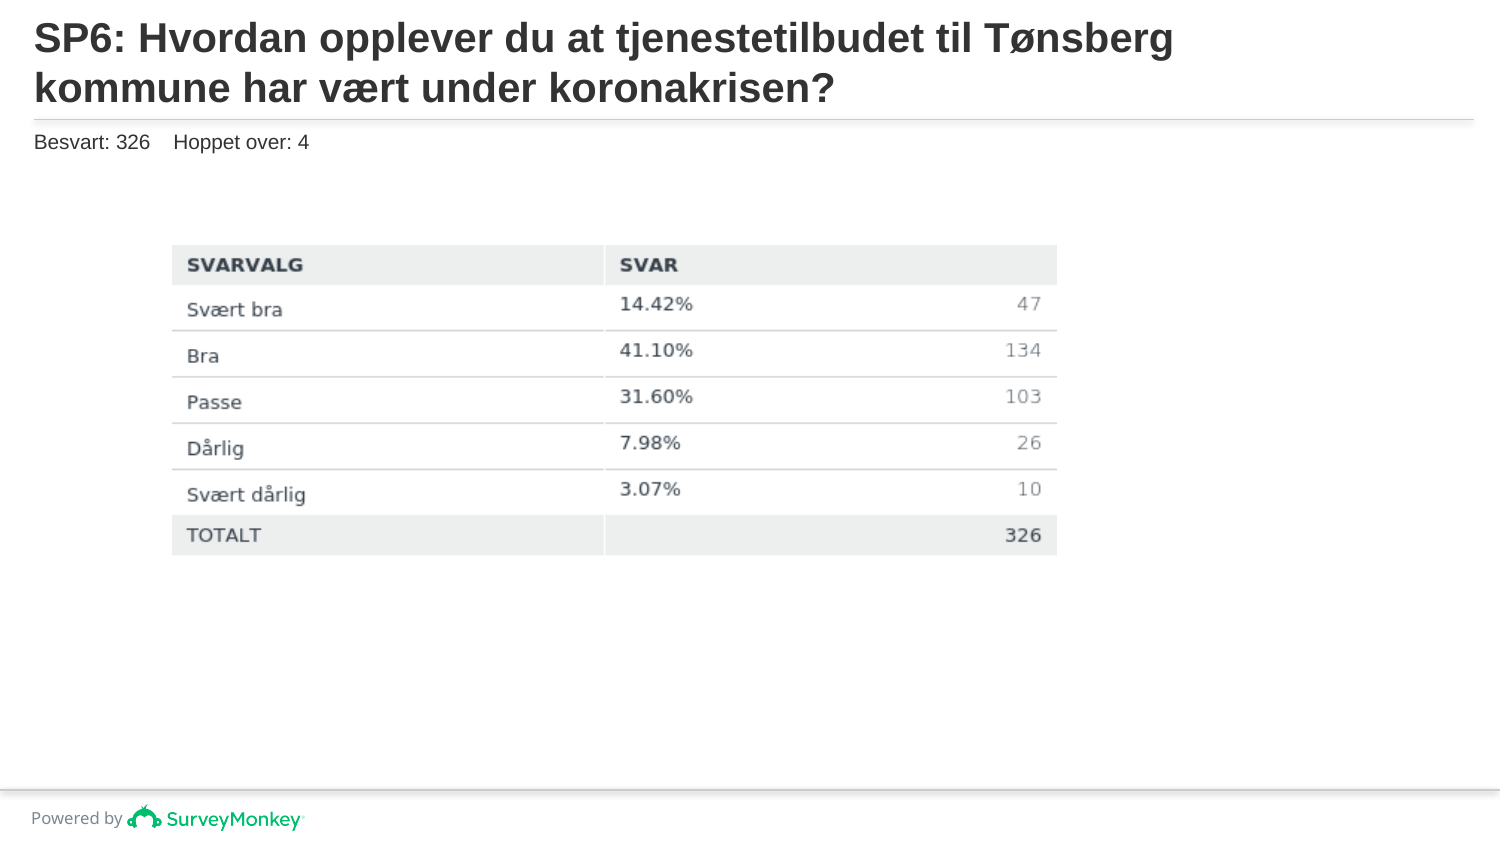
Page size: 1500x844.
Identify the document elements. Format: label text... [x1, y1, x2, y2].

title SP6: Hvordan opplever du at tjenestetilbudet til Tønsberg kommune har vært under koronakrisen? [18, 54, 1369, 119]
picture [171, 245, 1057, 557]
list Besvart: 326 Hoppet over: 4 [18, 120, 894, 162]
picture [116, 793, 316, 842]
